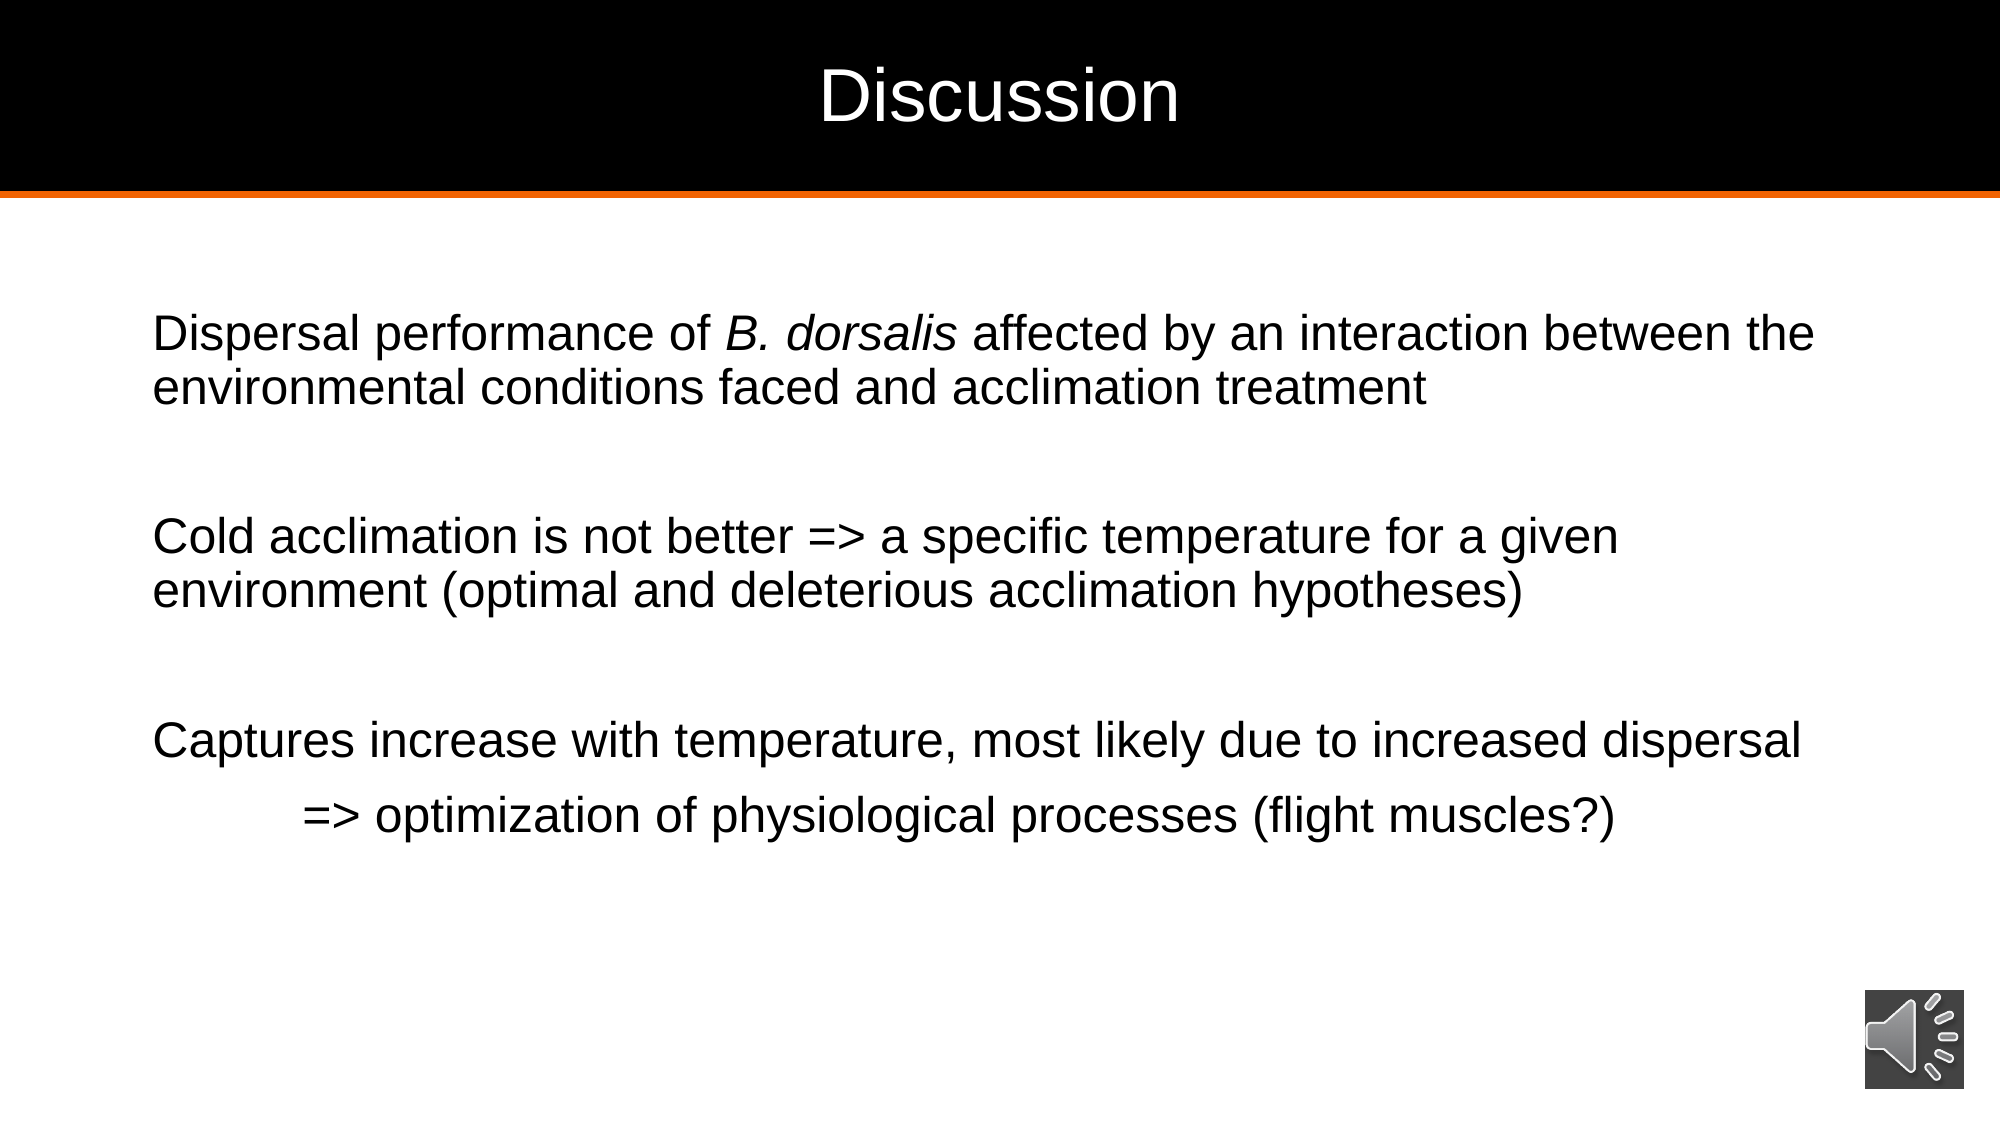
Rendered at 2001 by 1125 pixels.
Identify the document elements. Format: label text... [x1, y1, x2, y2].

title Discussion [0, 0, 2000, 191]
picture [1864, 989, 1965, 1090]
list Dispersal performance of B. dorsalis affected by an interaction between the environmental conditions faced and acclimation treatment Cold acclimation is not better => a specific temperature for a given environment (optimal and deleterious acclimation hypotheses) Captures increase with temperature, most likely due to increased dispersal => optimization of physiological processes (flight muscles?) [137, 299, 1863, 1014]
